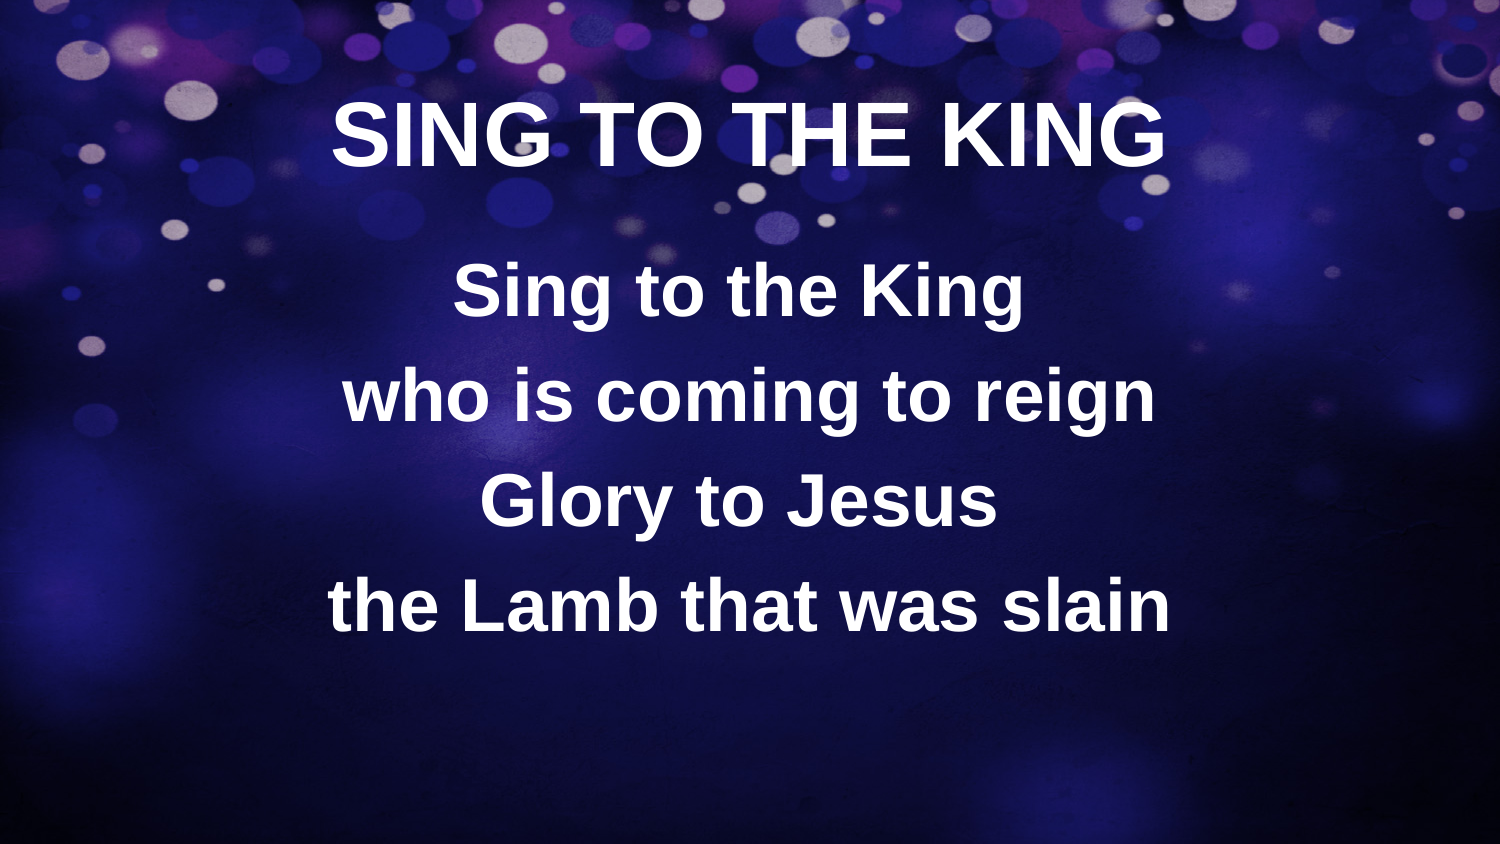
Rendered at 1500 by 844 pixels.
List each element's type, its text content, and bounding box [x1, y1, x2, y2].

title SING TO THE KING [75, 59, 1425, 200]
picture [0, 0, 1500, 844]
list Sing to the King who is coming to reign Glory to Jesus the Lamb that was slain [75, 234, 1425, 792]
